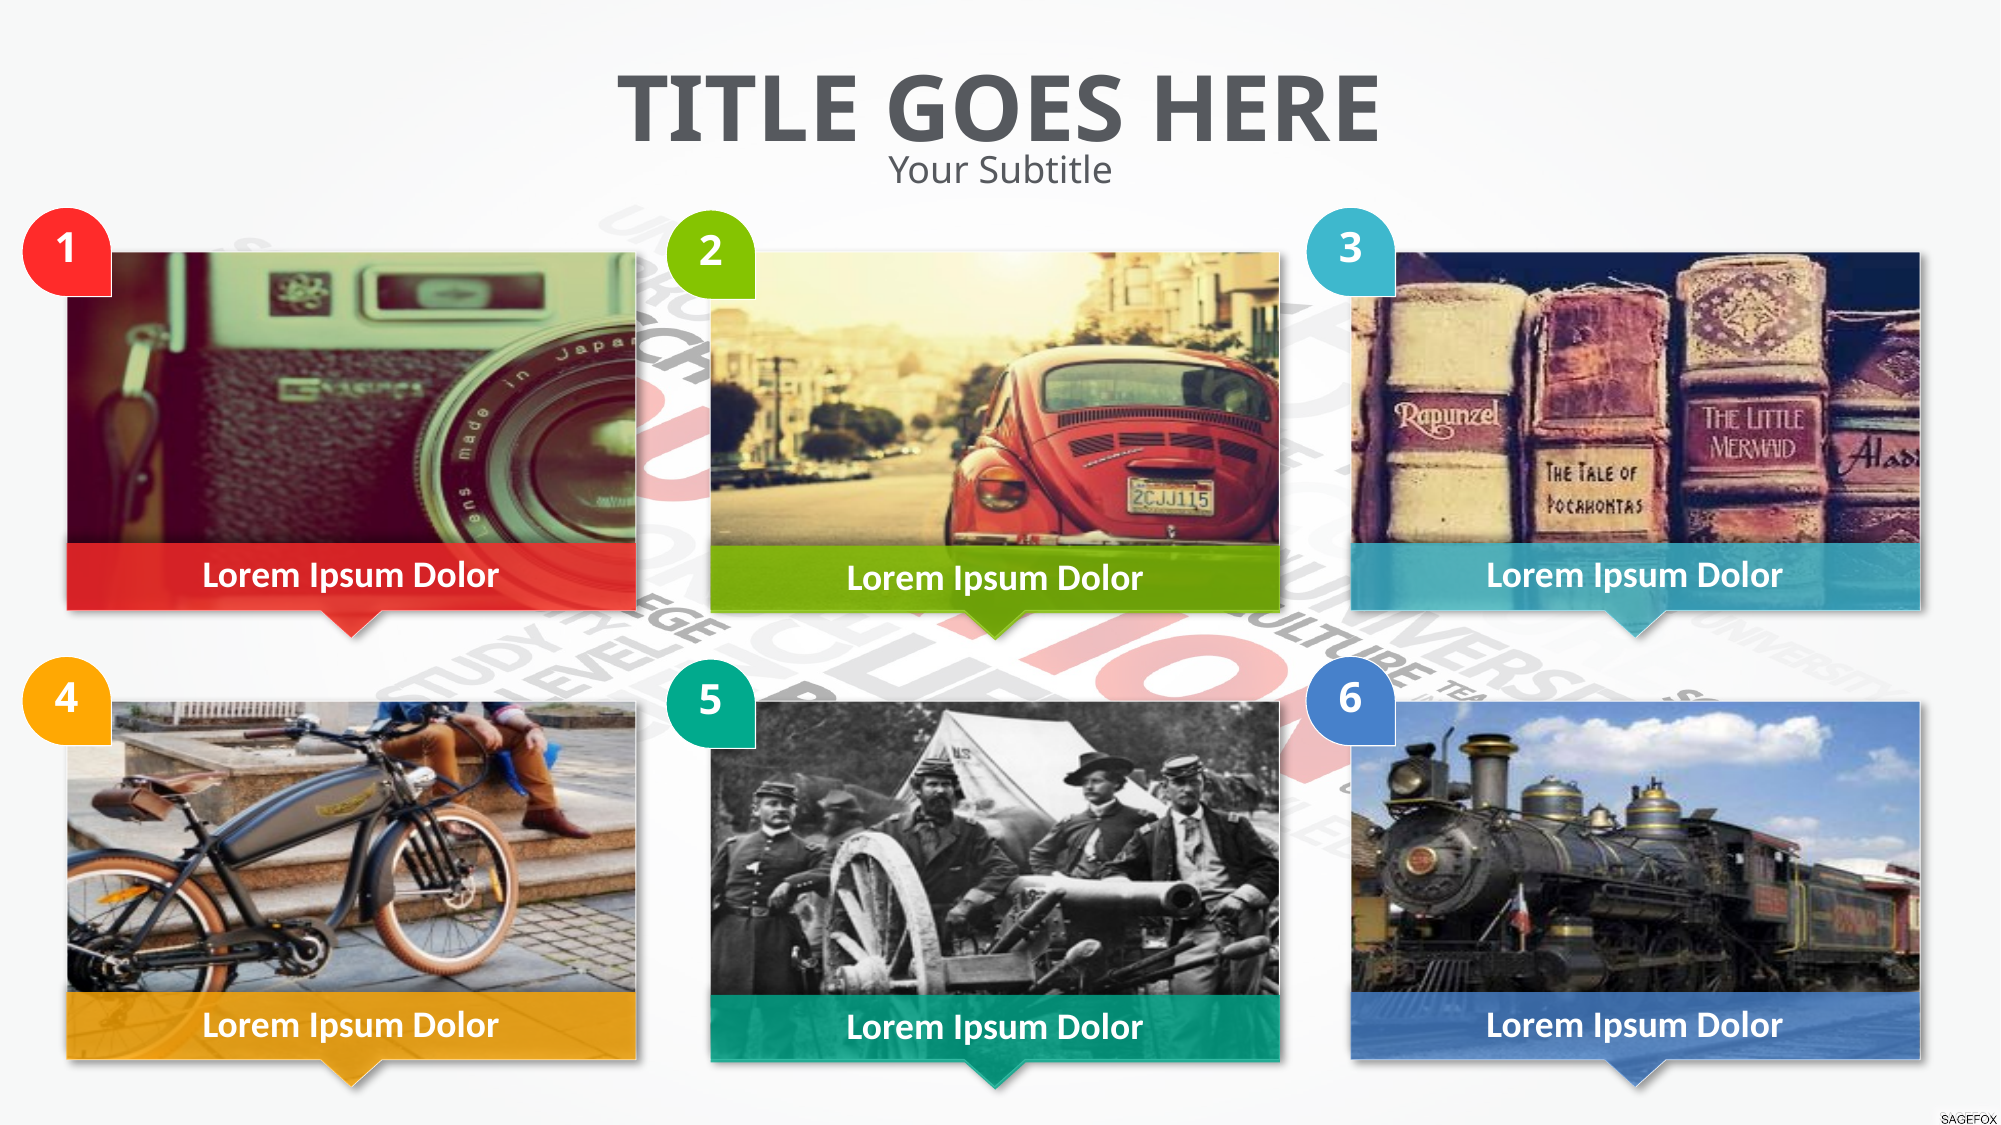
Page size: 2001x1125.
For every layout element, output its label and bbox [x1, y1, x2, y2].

text_box [66, 992, 636, 1087]
text_box [1350, 992, 1920, 1087]
text_box [66, 251, 636, 533]
text_box [548, 42, 1452, 199]
text_box [21, 207, 112, 297]
text_box [710, 701, 1280, 985]
text_box [1350, 251, 1921, 533]
text_box [66, 701, 636, 982]
picture [1938, 1114, 1999, 1125]
text_box [665, 658, 756, 749]
text_box [1350, 543, 1920, 638]
text_box [1305, 656, 1396, 746]
text_box [666, 209, 756, 300]
text_box [710, 994, 1280, 1090]
text_box [1350, 701, 1921, 982]
text_box [21, 656, 112, 746]
text_box [710, 545, 1280, 641]
text_box [710, 251, 1280, 535]
text_box [1305, 207, 1396, 297]
text_box [66, 543, 636, 638]
